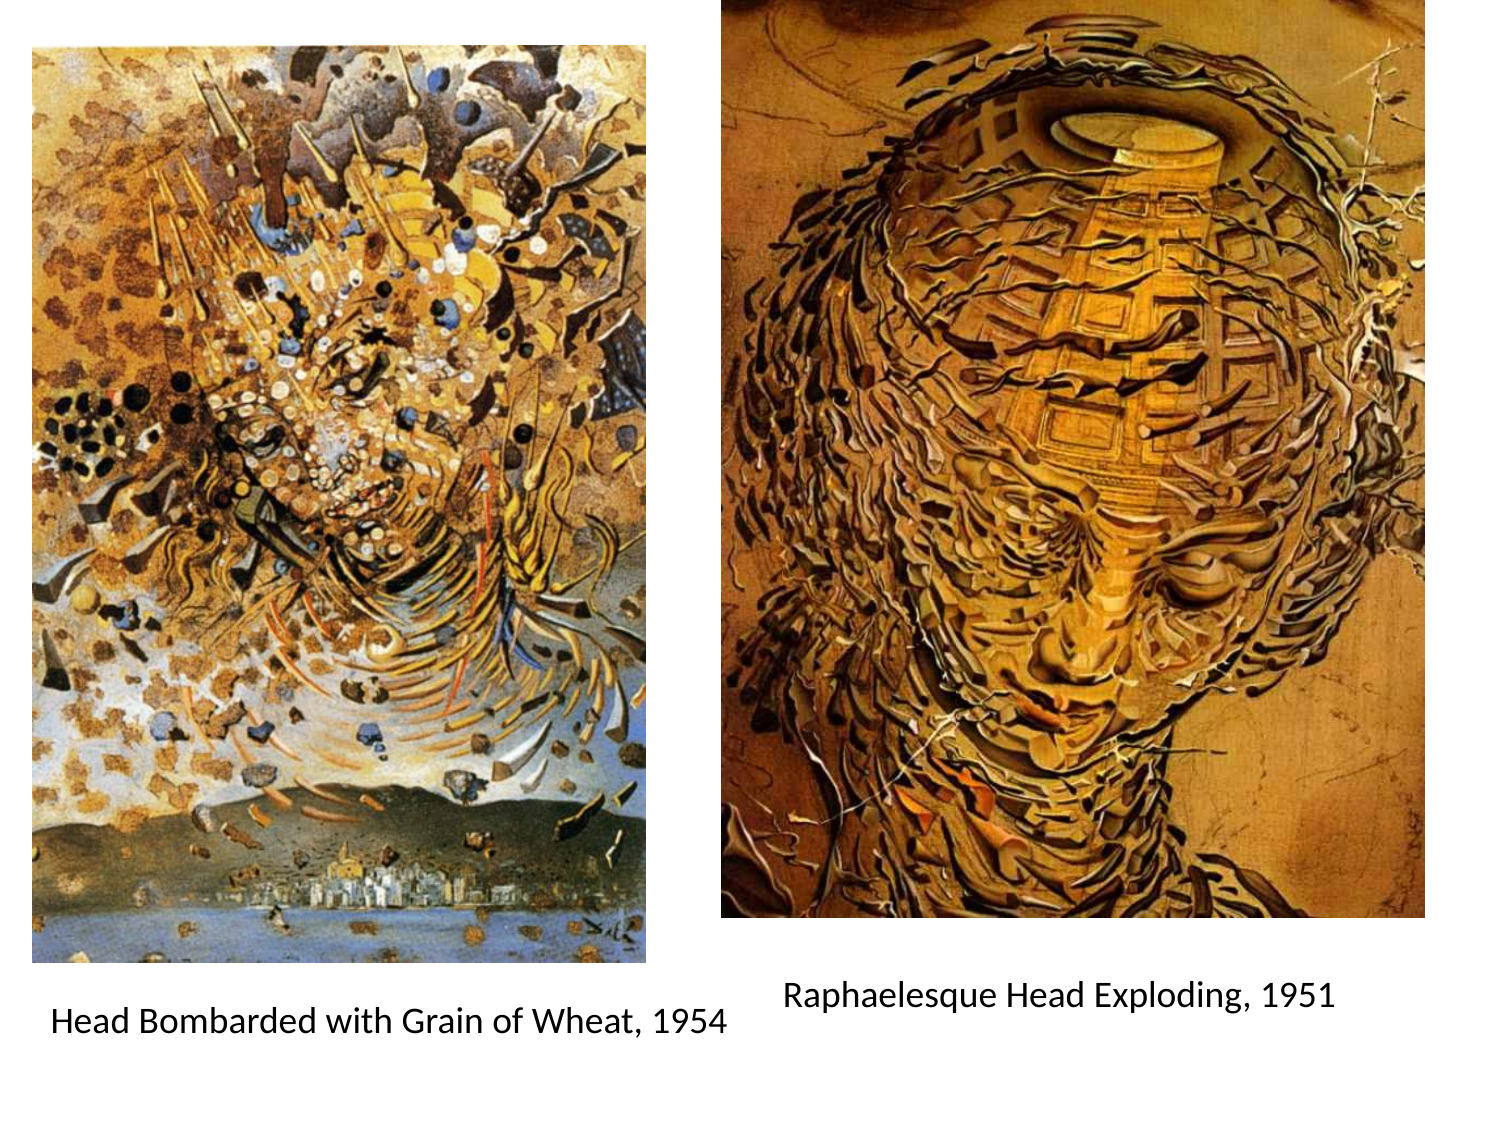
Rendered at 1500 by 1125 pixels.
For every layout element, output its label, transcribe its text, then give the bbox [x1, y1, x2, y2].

text_box Head Bombarded with Grain of Wheat, 1954 [35, 988, 744, 1049]
picture [721, 0, 1426, 918]
text_box Raphaelesque Head Exploding, 1951 [768, 962, 1352, 1022]
picture [32, 44, 646, 963]
